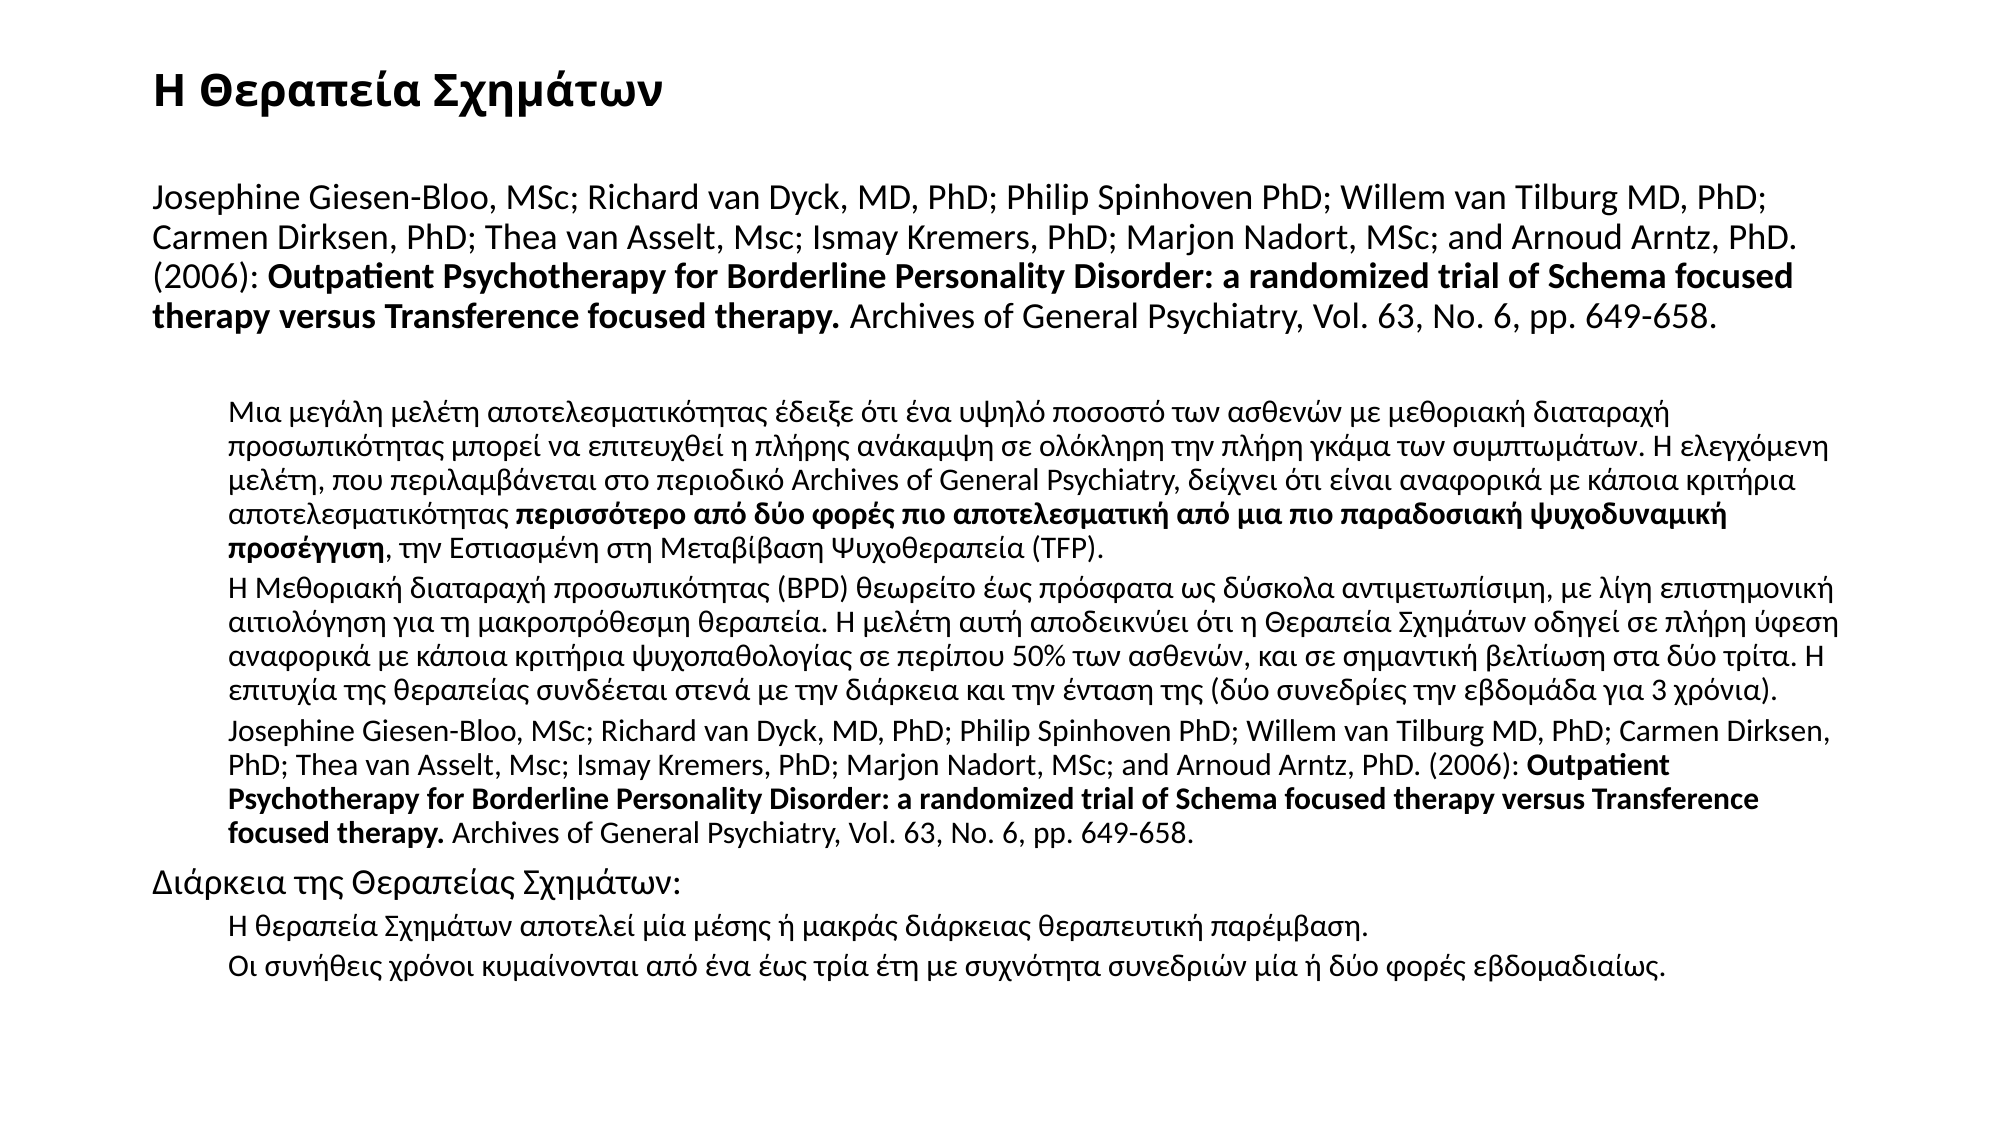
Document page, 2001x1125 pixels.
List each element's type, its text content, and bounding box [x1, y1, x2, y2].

title Η Θεραπεία Σχημάτων [137, 59, 1863, 124]
list Josephine Giesen-Bloo, MSc; Richard van Dyck, MD, PhD; Philip Spinhoven PhD; Willem van Tilburg MD, PhD; Carmen Dirksen, PhD; Thea van Asselt, Msc; Ismay Kremers, PhD; Marjon Nadort, MSc; and Arnoud Arntz, PhD. (2006): Outpatient Psychotherapy for Borderline Personality Disorder: a randomized trial of Schema focused therapy versus Transference focused therapy. Archives of General Psychiatry, Vol. 63, No. 6, pp. 649-658. Μια μεγάλη μελέτη αποτελεσματικότητας έδειξε ότι ένα υψηλό ποσοστό των ασθενών με μεθοριακή διαταραχή προσωπικότητας μπορεί να επιτευχθεί η πλήρης ανάκαμψη σε ολόκληρη την πλήρη γκάμα των συμπτωμάτων. Η ελεγχόμενη μελέτη, που περιλαμβάνεται στο περιοδικό Archives of General Psychiatry, δείχνει ότι είναι αναφορικά με κάποια κριτήρια αποτελεσματικότητας περισσότερο από δύο φορές πιο αποτελεσματική από μια πιο παραδοσιακή ψυχοδυναμική προσέγγιση, την Εστιασμένη στη Μεταβίβαση Ψυχοθεραπεία (TFP). Η Μεθοριακή διαταραχή προσωπικότητας (BPD) θεωρείτο έως πρόσφατα ως δύσκολα αντιμετωπίσιμη, με λίγη επιστημονική αιτιολόγηση για τη μακροπρόθεσμη θεραπεία. Η μελέτη αυτή αποδεικνύει ότι η Θεραπεία Σχημάτων οδηγεί σε πλήρη ύφεση αναφορικά με κάποια κριτήρια ψυχοπαθολογίας σε περίπου 50% των ασθενών, και σε σημαντική βελτίωση στα δύο τρίτα. Η επιτυχία της θεραπείας συνδέεται στενά με την διάρκεια και την ένταση της (δύο συνεδρίες την εβδομάδα για 3 χρόνια). Josephine Giesen-Bloo, MSc; Richard van Dyck, MD, PhD; Philip Spinhoven PhD; Willem van Tilburg MD, PhD; Carmen Dirksen, PhD; Thea van Asselt, Msc; Ismay Kremers, PhD; Marjon Nadort, MSc; and Arnoud Arntz, PhD. (2006): Outpatient Psychotherapy for Borderline Personality Disorder: a randomized trial of Schema focused therapy versus Transference focused therapy. Archives of General Psychiatry, Vol. 63, No. 6, pp. 649-658. Διάρκεια της Θεραπείας Σχημάτων: Η θεραπεία Σχημάτων αποτελεί μία μέσης ή μακράς διάρκειας θεραπευτική παρέμβαση. Οι συνήθεις χρόνοι κυμαίνονται από ένα έως τρία έτη με συχνότητα συνεδριών μία ή δύο φορές εβδομαδιαίως. [137, 170, 1863, 1014]
